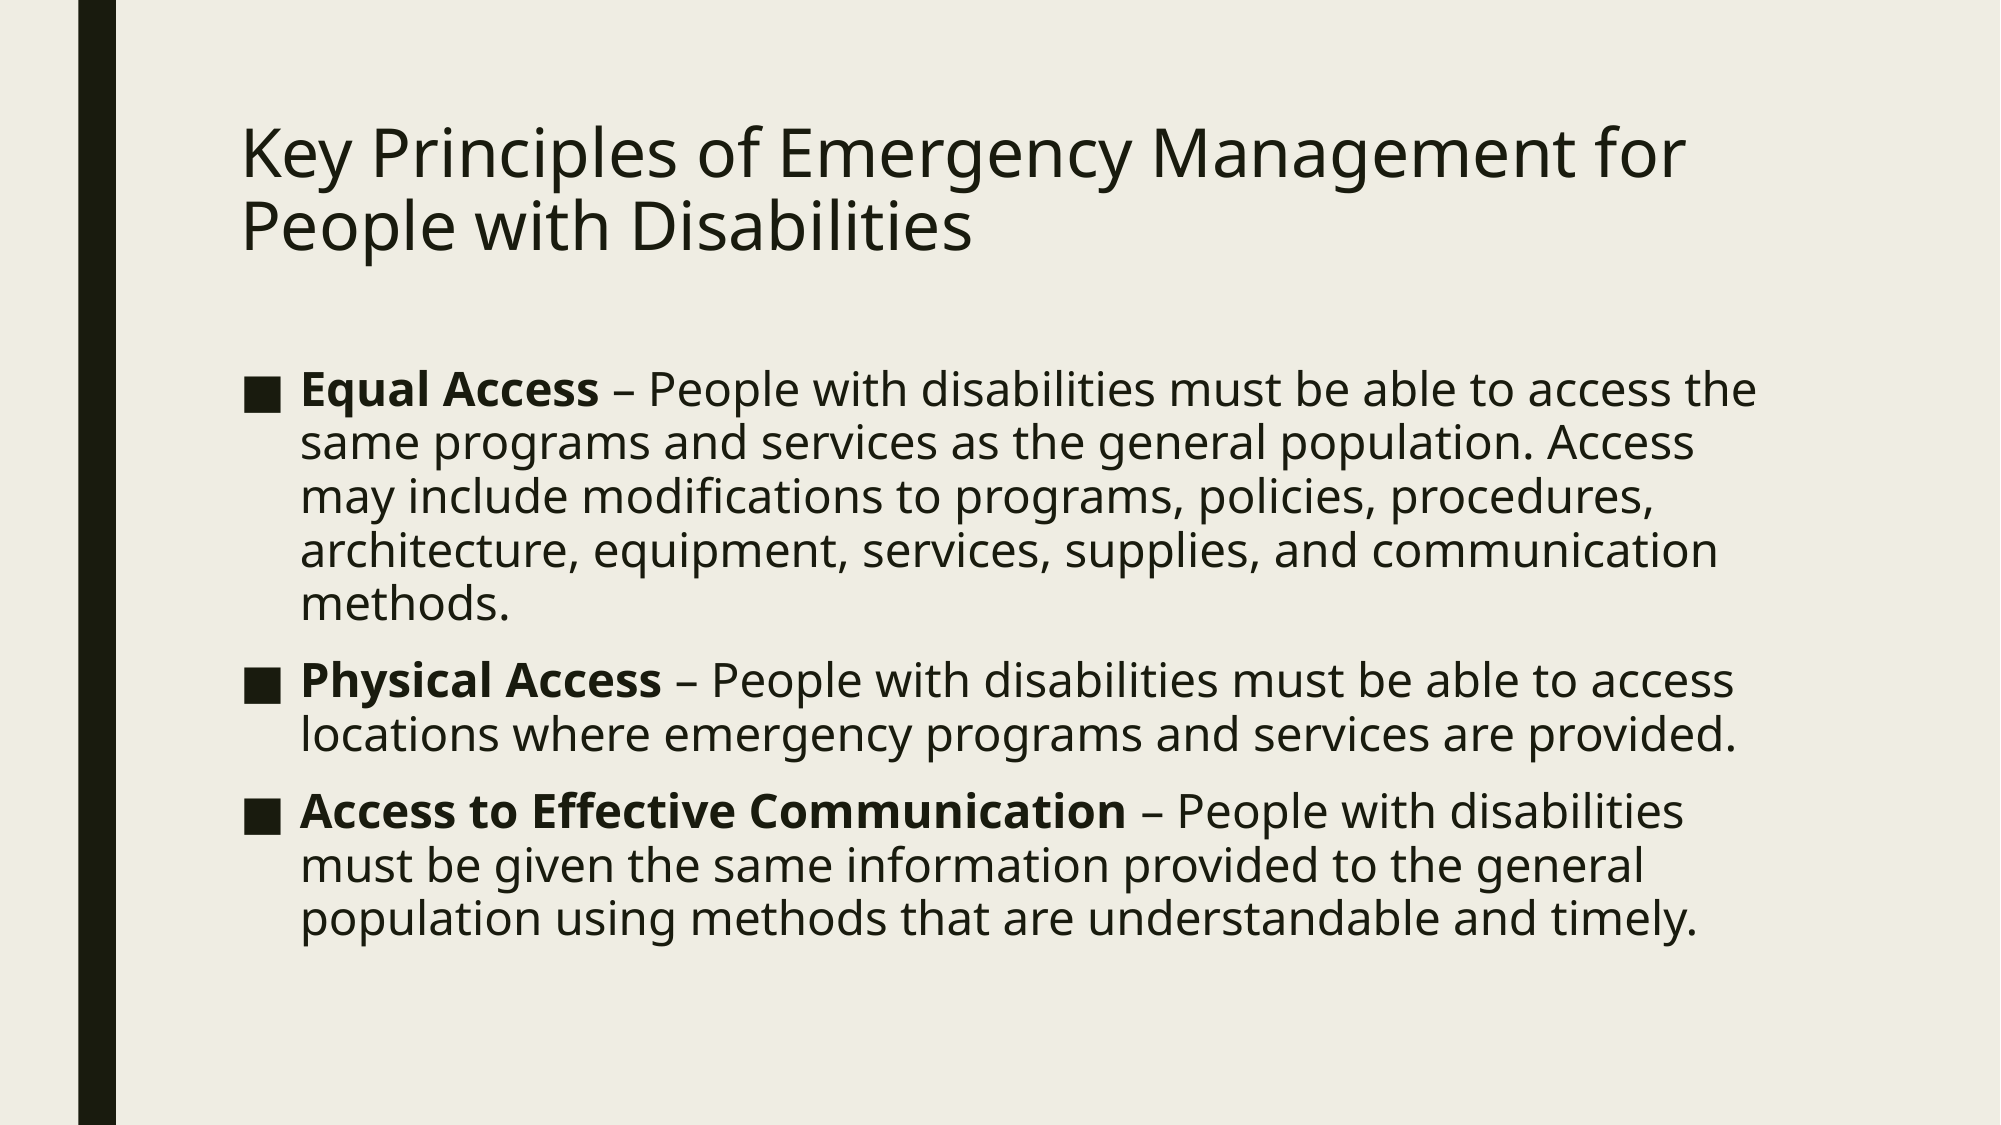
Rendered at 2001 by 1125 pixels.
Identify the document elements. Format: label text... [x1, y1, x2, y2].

title Key Principles of Emergency Management for People with Disabilities [225, 112, 1800, 356]
list Equal Access – People with disabilities must be able to access the same programs and services as the general population. Access may include modifications to programs, policies, procedures, architecture, equipment, services, supplies, and communication methods. Physical Access – People with disabilities must be able to access locations where emergency programs and services are provided. Access to Effective Communication – People with disabilities must be given the same information provided to the general population using methods that are understandable and timely. [225, 356, 1800, 963]
